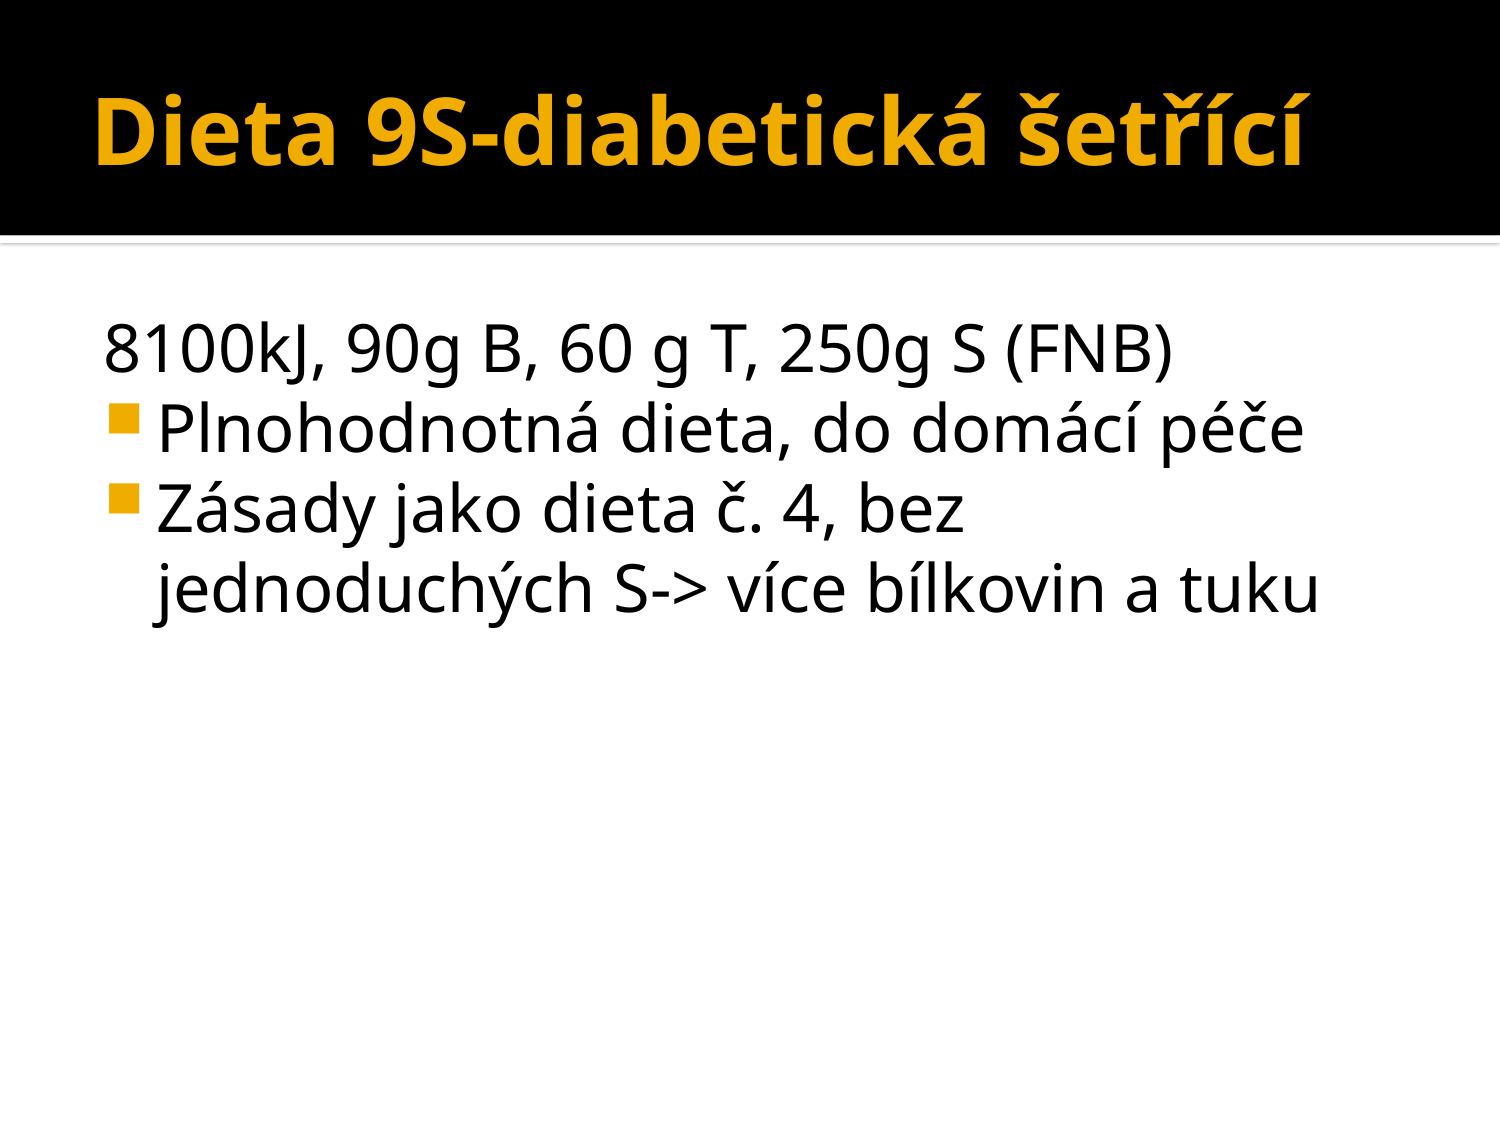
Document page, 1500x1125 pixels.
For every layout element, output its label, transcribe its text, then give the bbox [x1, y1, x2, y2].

list 8100kJ, 90g B, 60 g T, 250g S (FNB) Plnohodnotná dieta, do domácí péče Zásady jako dieta č. 4, bez jednoduchých S-> více bílkovin a tuku [75, 291, 1425, 1050]
title Dieta 9S-diabetická šetřící [75, 25, 1425, 231]
